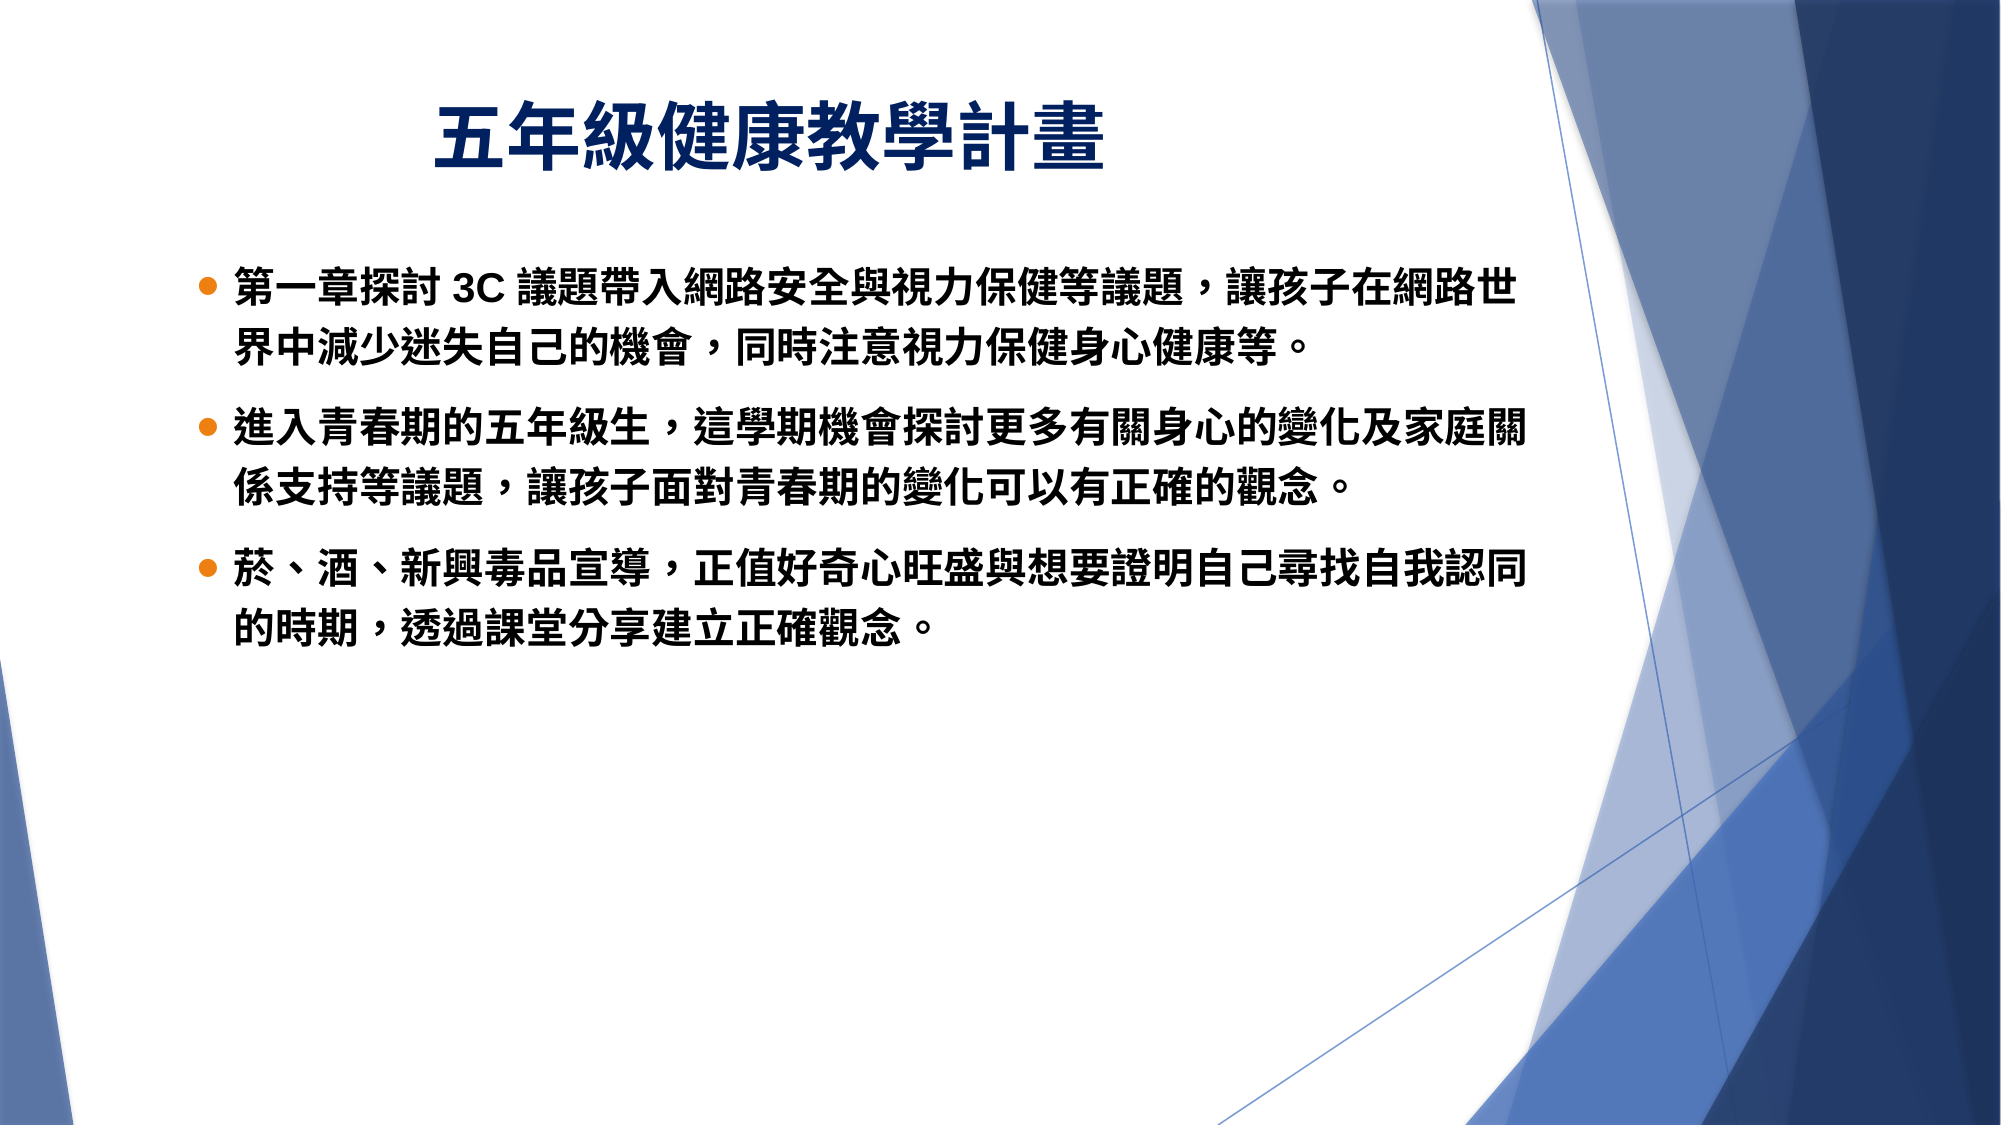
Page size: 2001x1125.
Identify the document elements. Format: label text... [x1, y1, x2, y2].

text_box 第一章探討3C議題帶入網路安全與視力保健等議題，讓孩子在網路世界中減少迷失自己的機會，同時注意視力保健身心健康等。 進入青春期的五年級生，這學期機會探討更多有關身心的變化及家庭關係支持等議題，讓孩子面對青春期的變化可以有正確的觀念。 菸、酒、新興毒品宣導，正值好奇心旺盛與想要證明自己尋找自我認同的時期，透過課堂分享建立正確觀念。 [181, 242, 1575, 741]
title 五年級健康教學計畫 [64, 81, 1475, 205]
